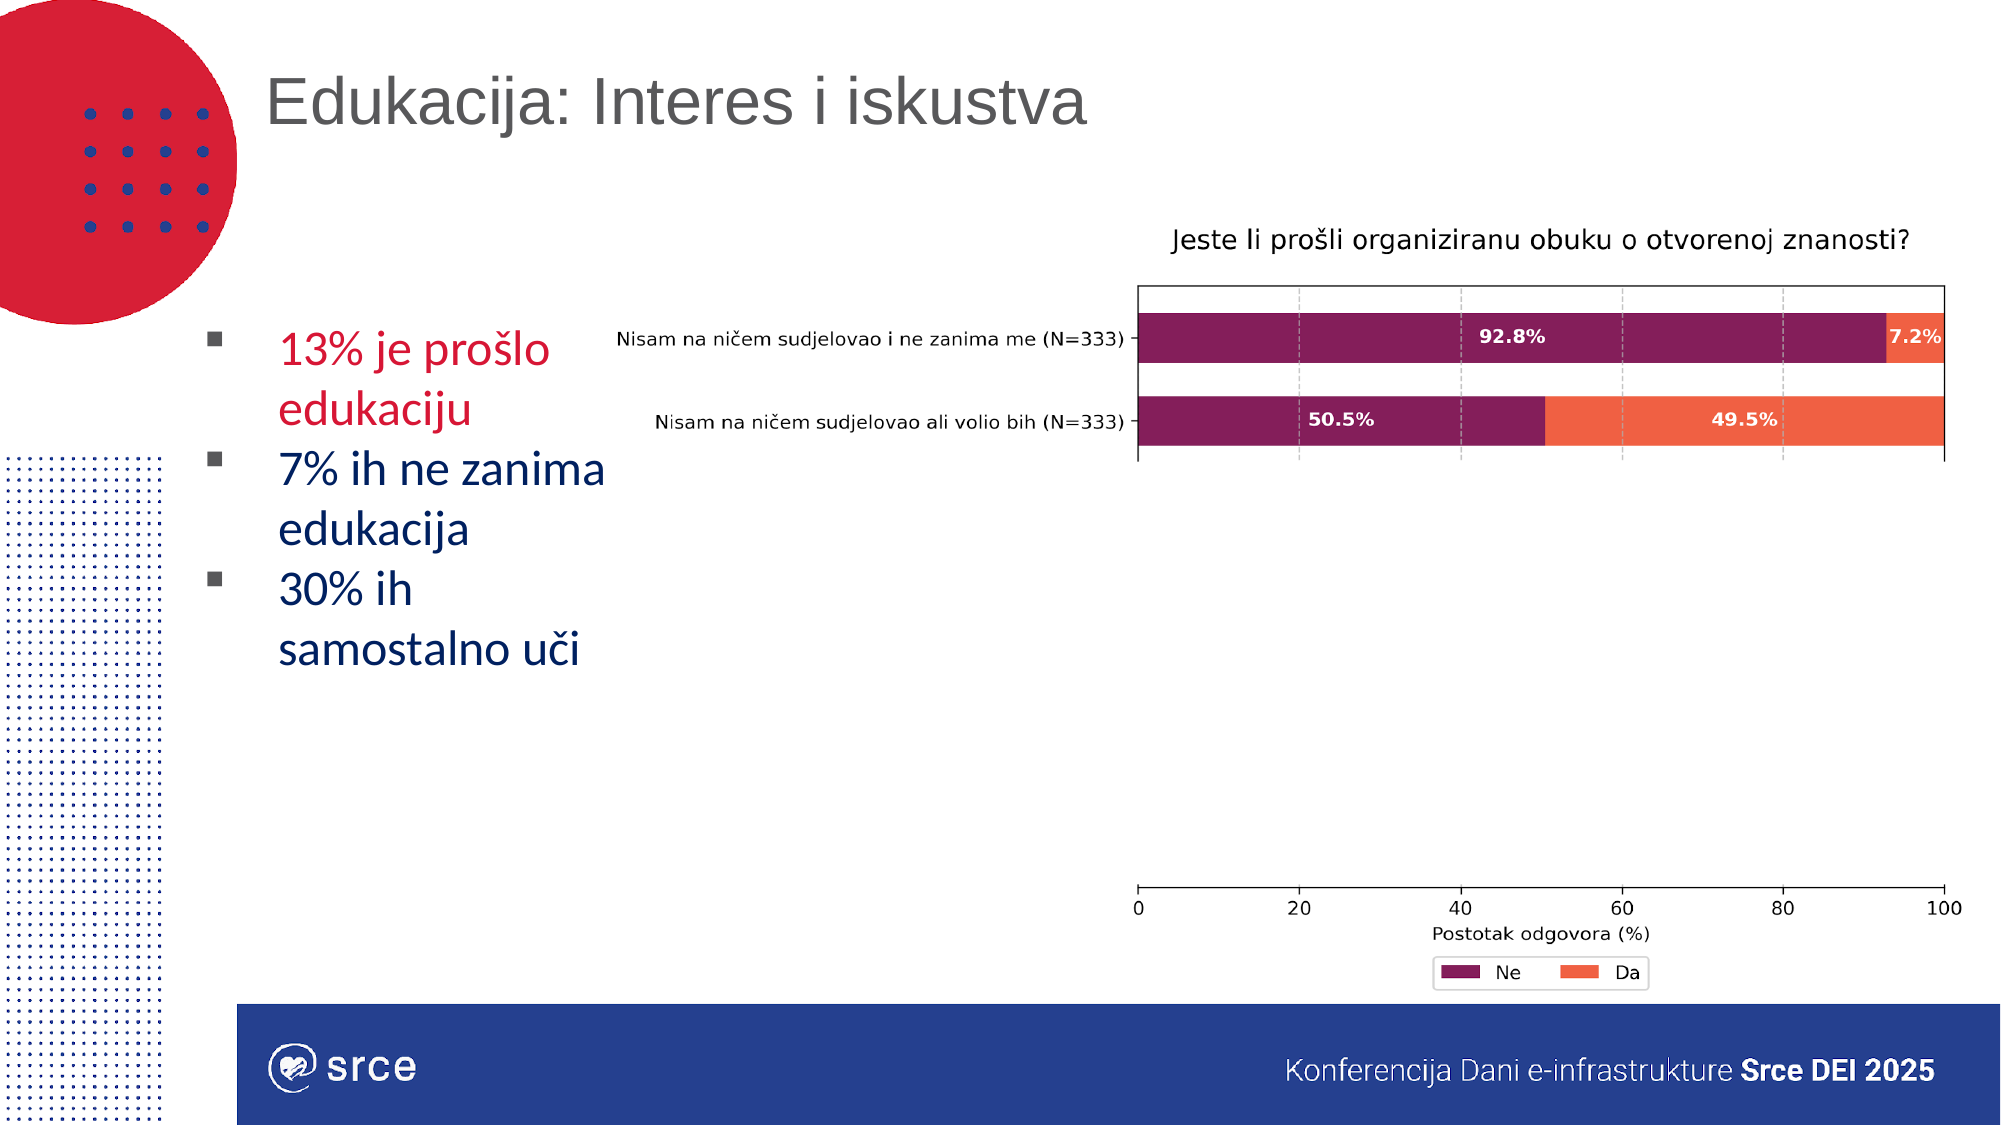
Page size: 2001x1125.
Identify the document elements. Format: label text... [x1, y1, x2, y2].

text_box 13% je prošlo edukaciju 7% ih ne zanima edukacija 30% ih samostalno uči [113, 307, 636, 1022]
text_box Edukacija: Interes i iskustva [250, 59, 1863, 278]
picture [0, 0, 2001, 1125]
